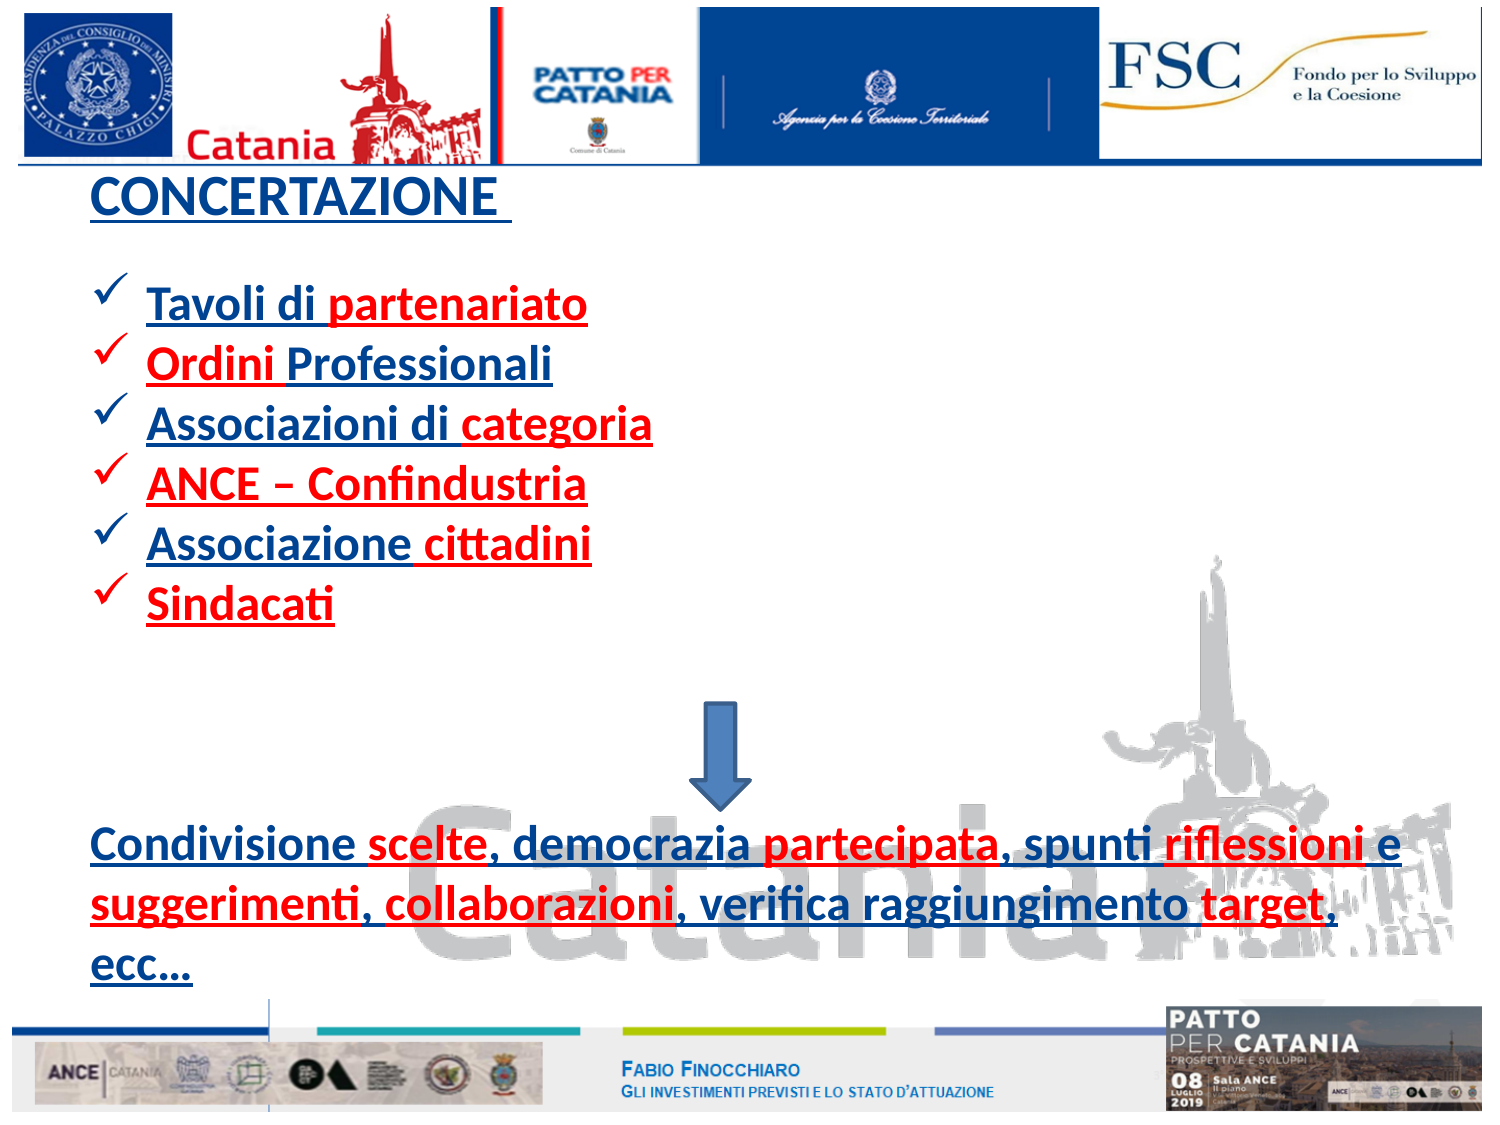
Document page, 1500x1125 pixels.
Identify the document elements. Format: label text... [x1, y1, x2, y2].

picture [12, 508, 1500, 1113]
text_box CONCERTAZIONE Tavoli di partenariato Ordini Professionali Associazioni di categoria ANCE – Confindustria Associazione cittadini Sindacati Condivisione scelte, democrazia partecipata, spunti riflessioni e suggerimenti, collaborazioni, verifica raggiungimento target, ecc… [74, 503, 1425, 705]
picture [18, 6, 1482, 173]
